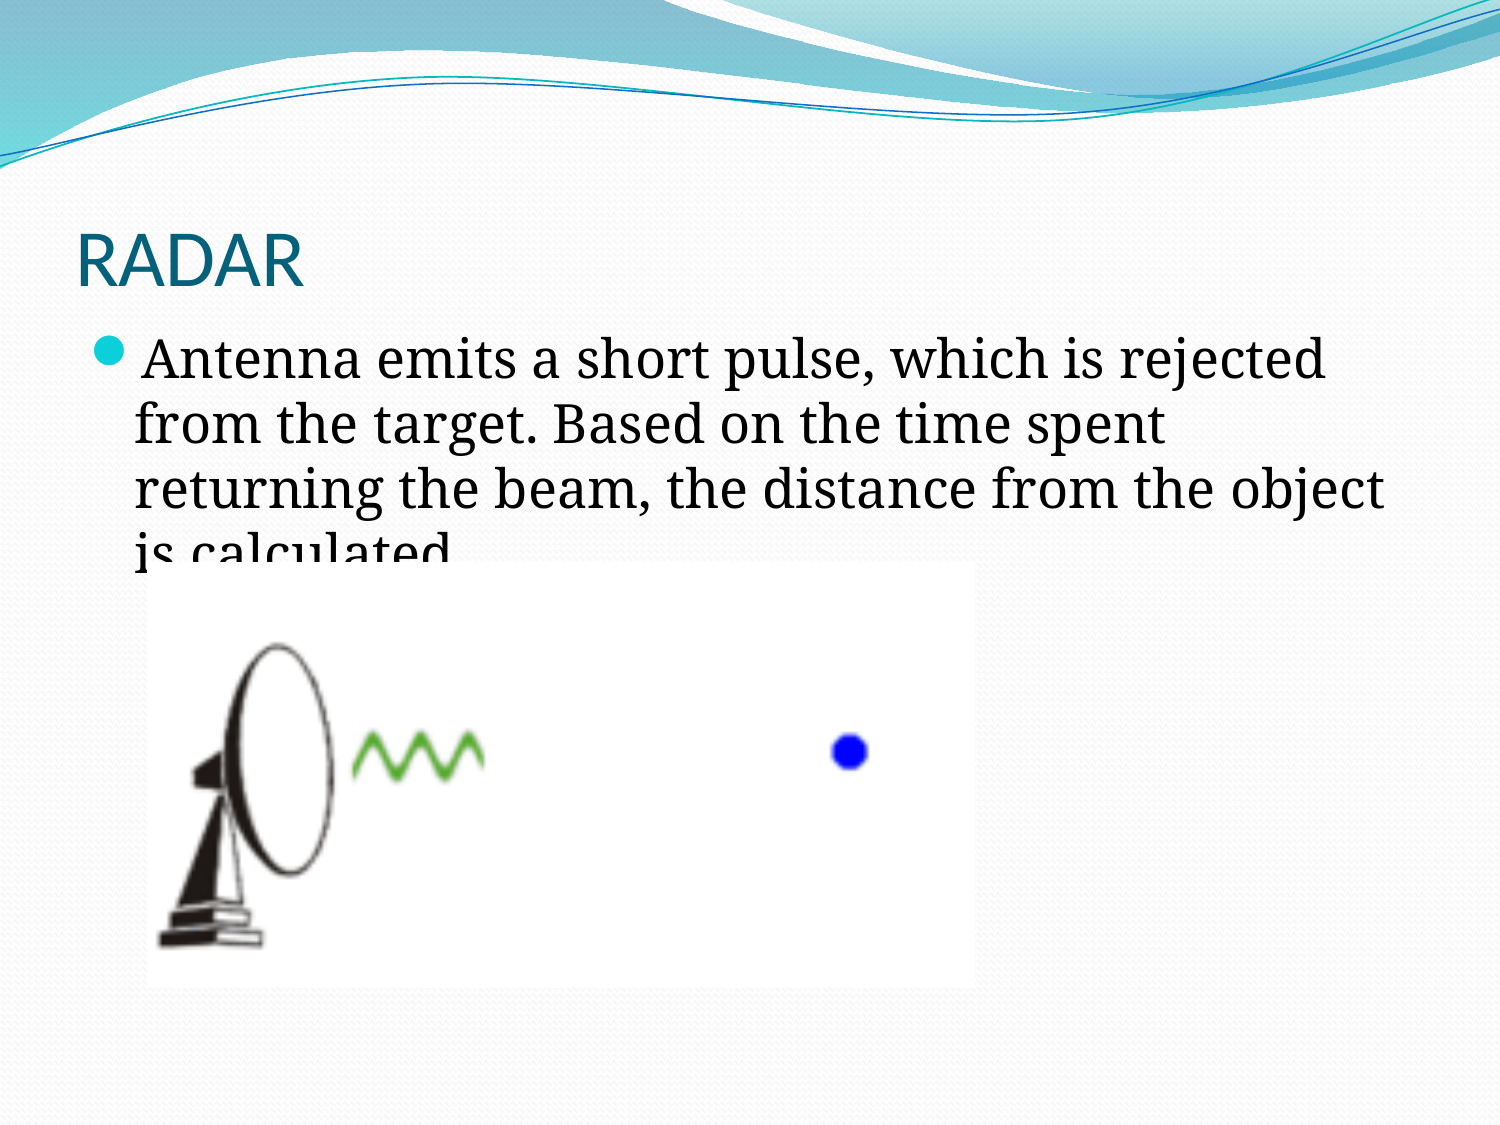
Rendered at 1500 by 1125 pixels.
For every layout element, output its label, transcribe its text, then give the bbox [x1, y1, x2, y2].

picture [147, 562, 975, 988]
title RADAR [75, 115, 1425, 303]
list Antenna emits a short pulse, which is rejected from the target. Based on the time spent returning the beam, the distance from the object is calculated. [75, 317, 1425, 1038]
